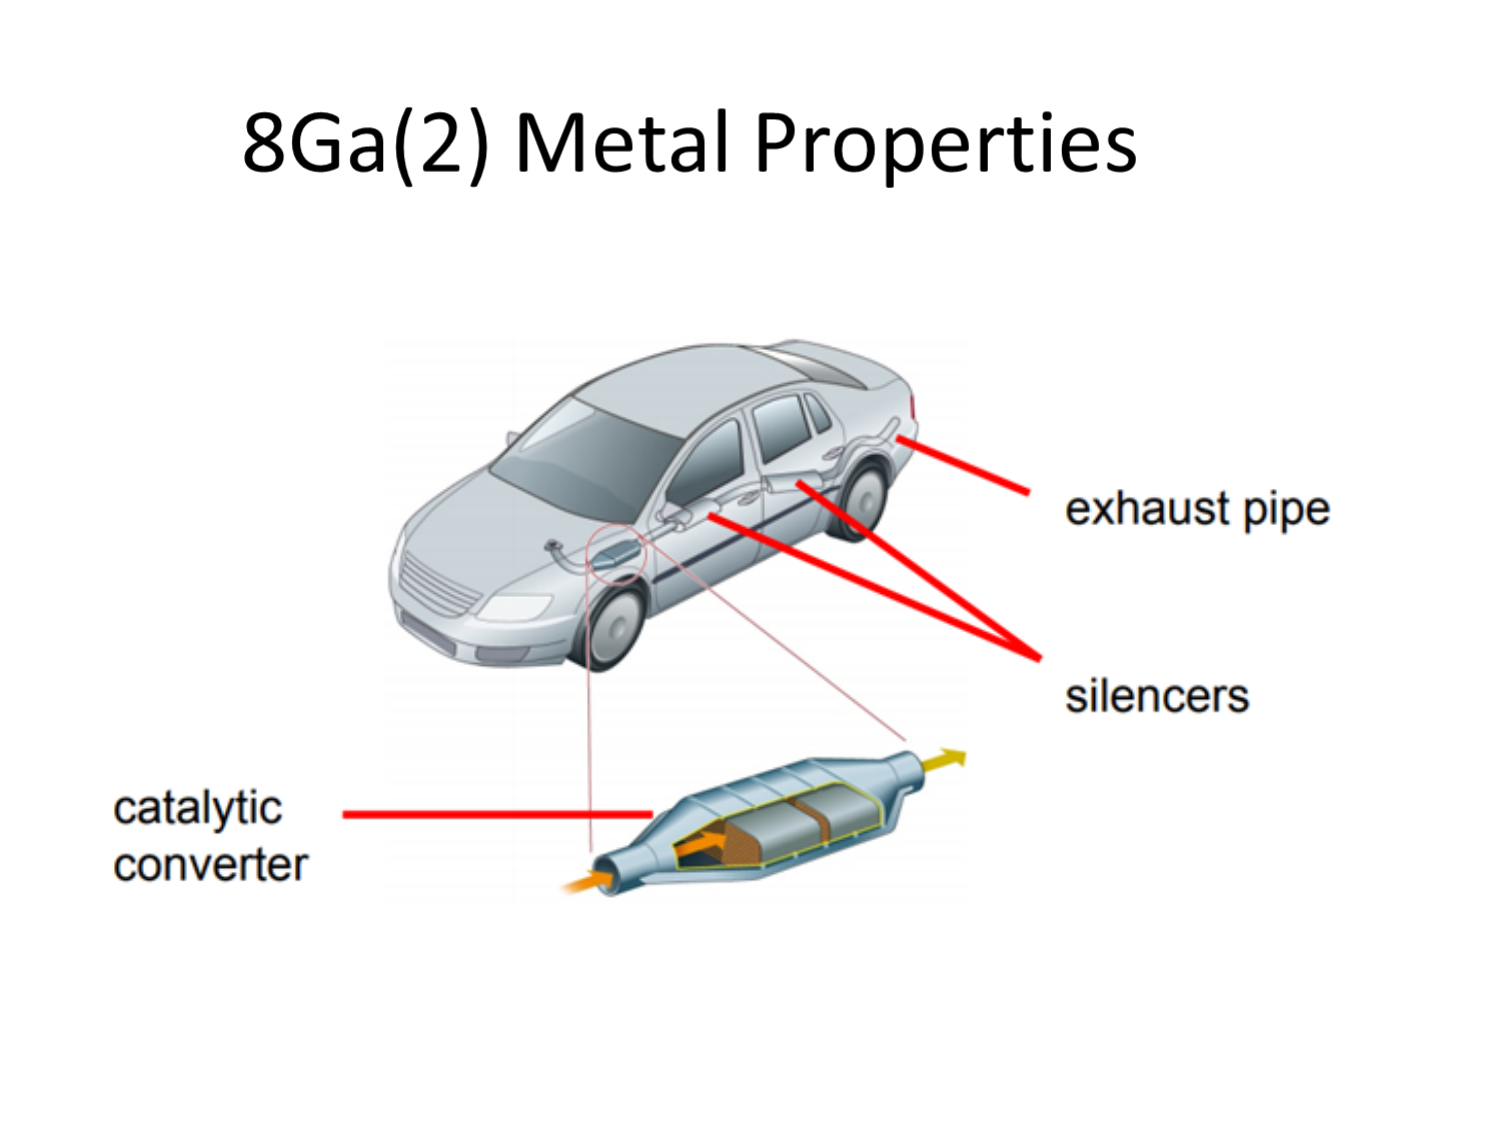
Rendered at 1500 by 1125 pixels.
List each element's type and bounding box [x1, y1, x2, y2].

picture [76, 278, 1349, 910]
picture [52, 18, 1329, 261]
